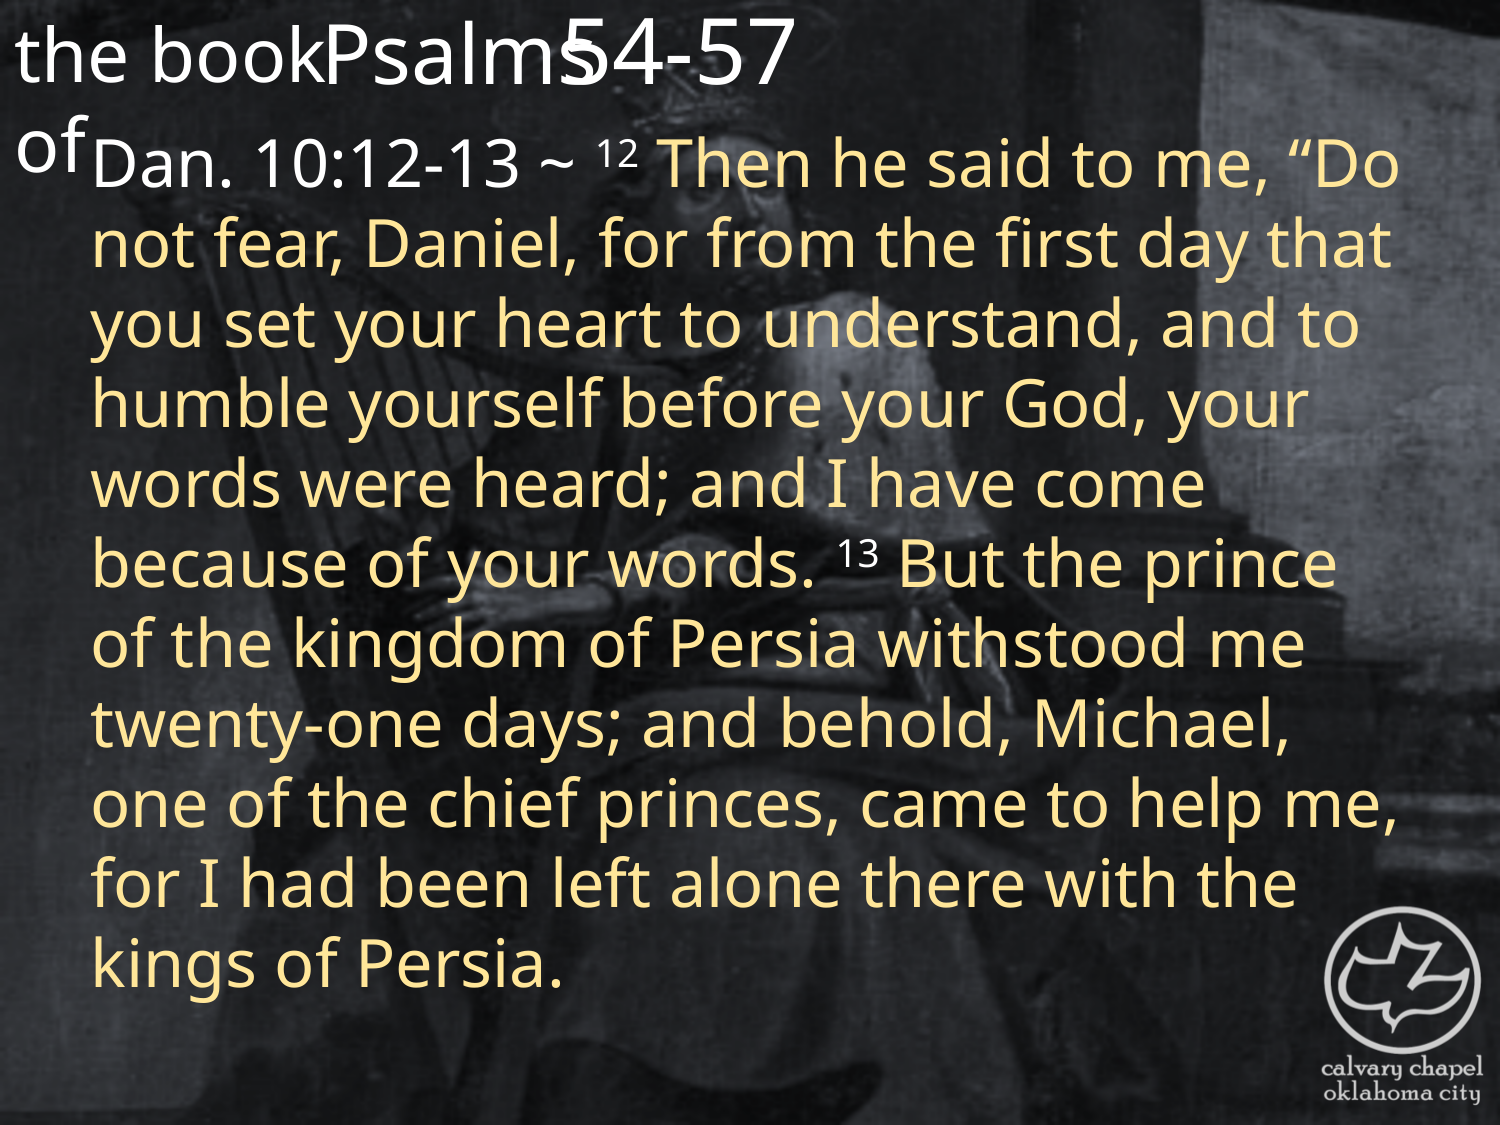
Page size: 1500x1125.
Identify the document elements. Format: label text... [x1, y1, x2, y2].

picture [0, 0, 1500, 1125]
text_box 54-57 [545, 0, 964, 111]
text_box Psalms [419, 0, 545, 109]
text_box the book of [0, 0, 419, 195]
text_box Dan. 10:12-13 ~ 12 Then he said to me, “Do not fear, Daniel, for from the first day that you set your heart to understand, and to humble yourself before your God, your words were heard; and I have come because of your words. 13 But the prince of the kingdom of Persia withstood me twenty-one days; and behold, Michael, one of the chief princes, came to help me, for I had been left alone there with the kings of Persia. [75, 113, 1426, 1008]
